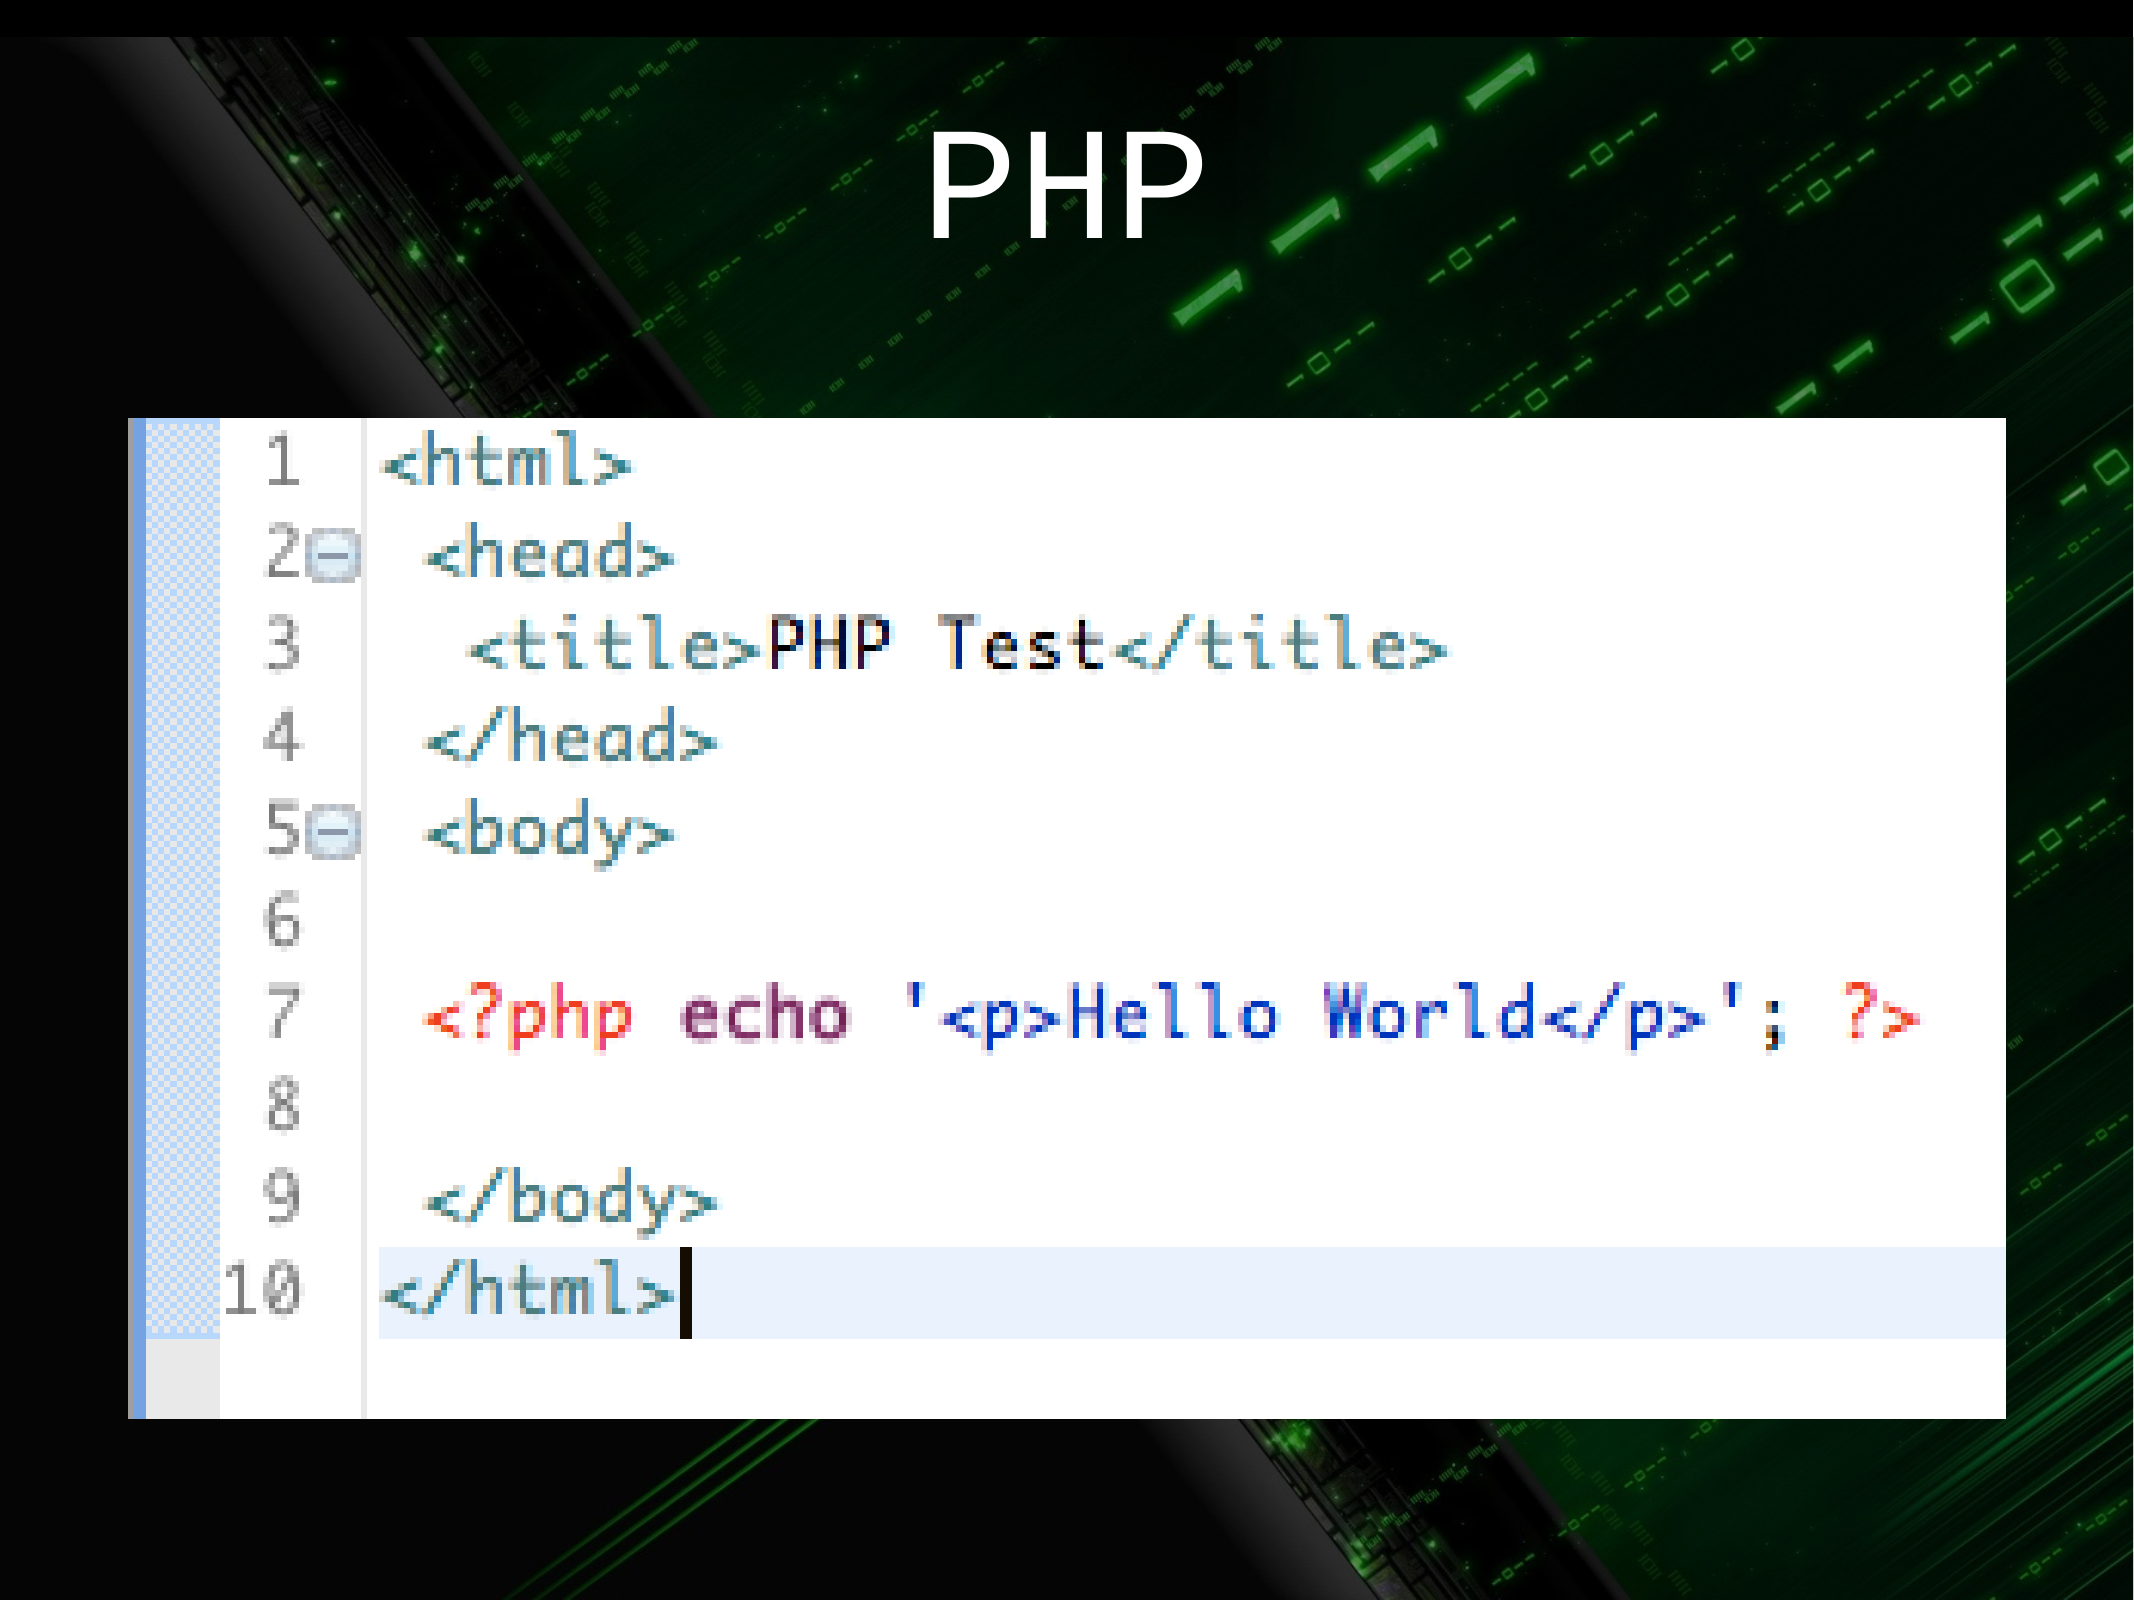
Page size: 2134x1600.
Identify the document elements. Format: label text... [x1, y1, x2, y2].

title PHP [70, 68, 2064, 281]
picture [0, 37, 2133, 1600]
